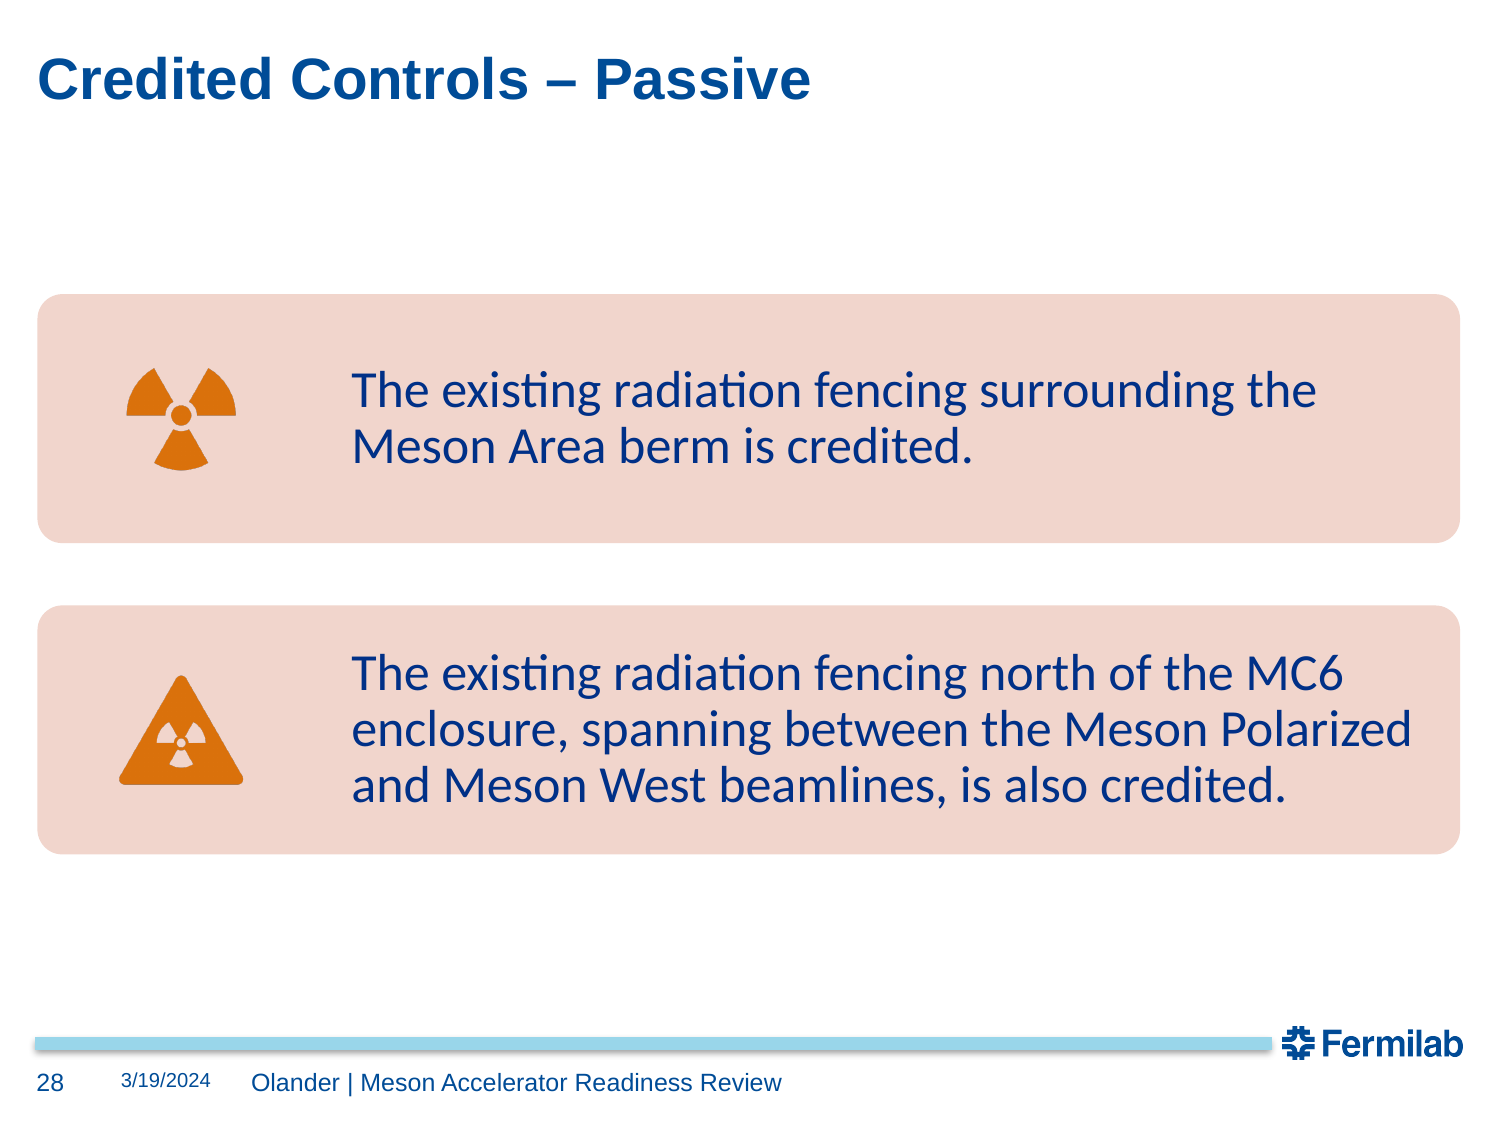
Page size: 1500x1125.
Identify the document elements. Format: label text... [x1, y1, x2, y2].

footer Olander | Meson Accelerator Readiness Review [251, 1066, 1279, 1107]
title Credited Controls – Passive [37, 41, 1463, 112]
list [37, 159, 1461, 990]
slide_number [120, 1066, 232, 1107]
picture [1282, 1026, 1463, 1060]
slide_number 28 [36, 1066, 105, 1106]
